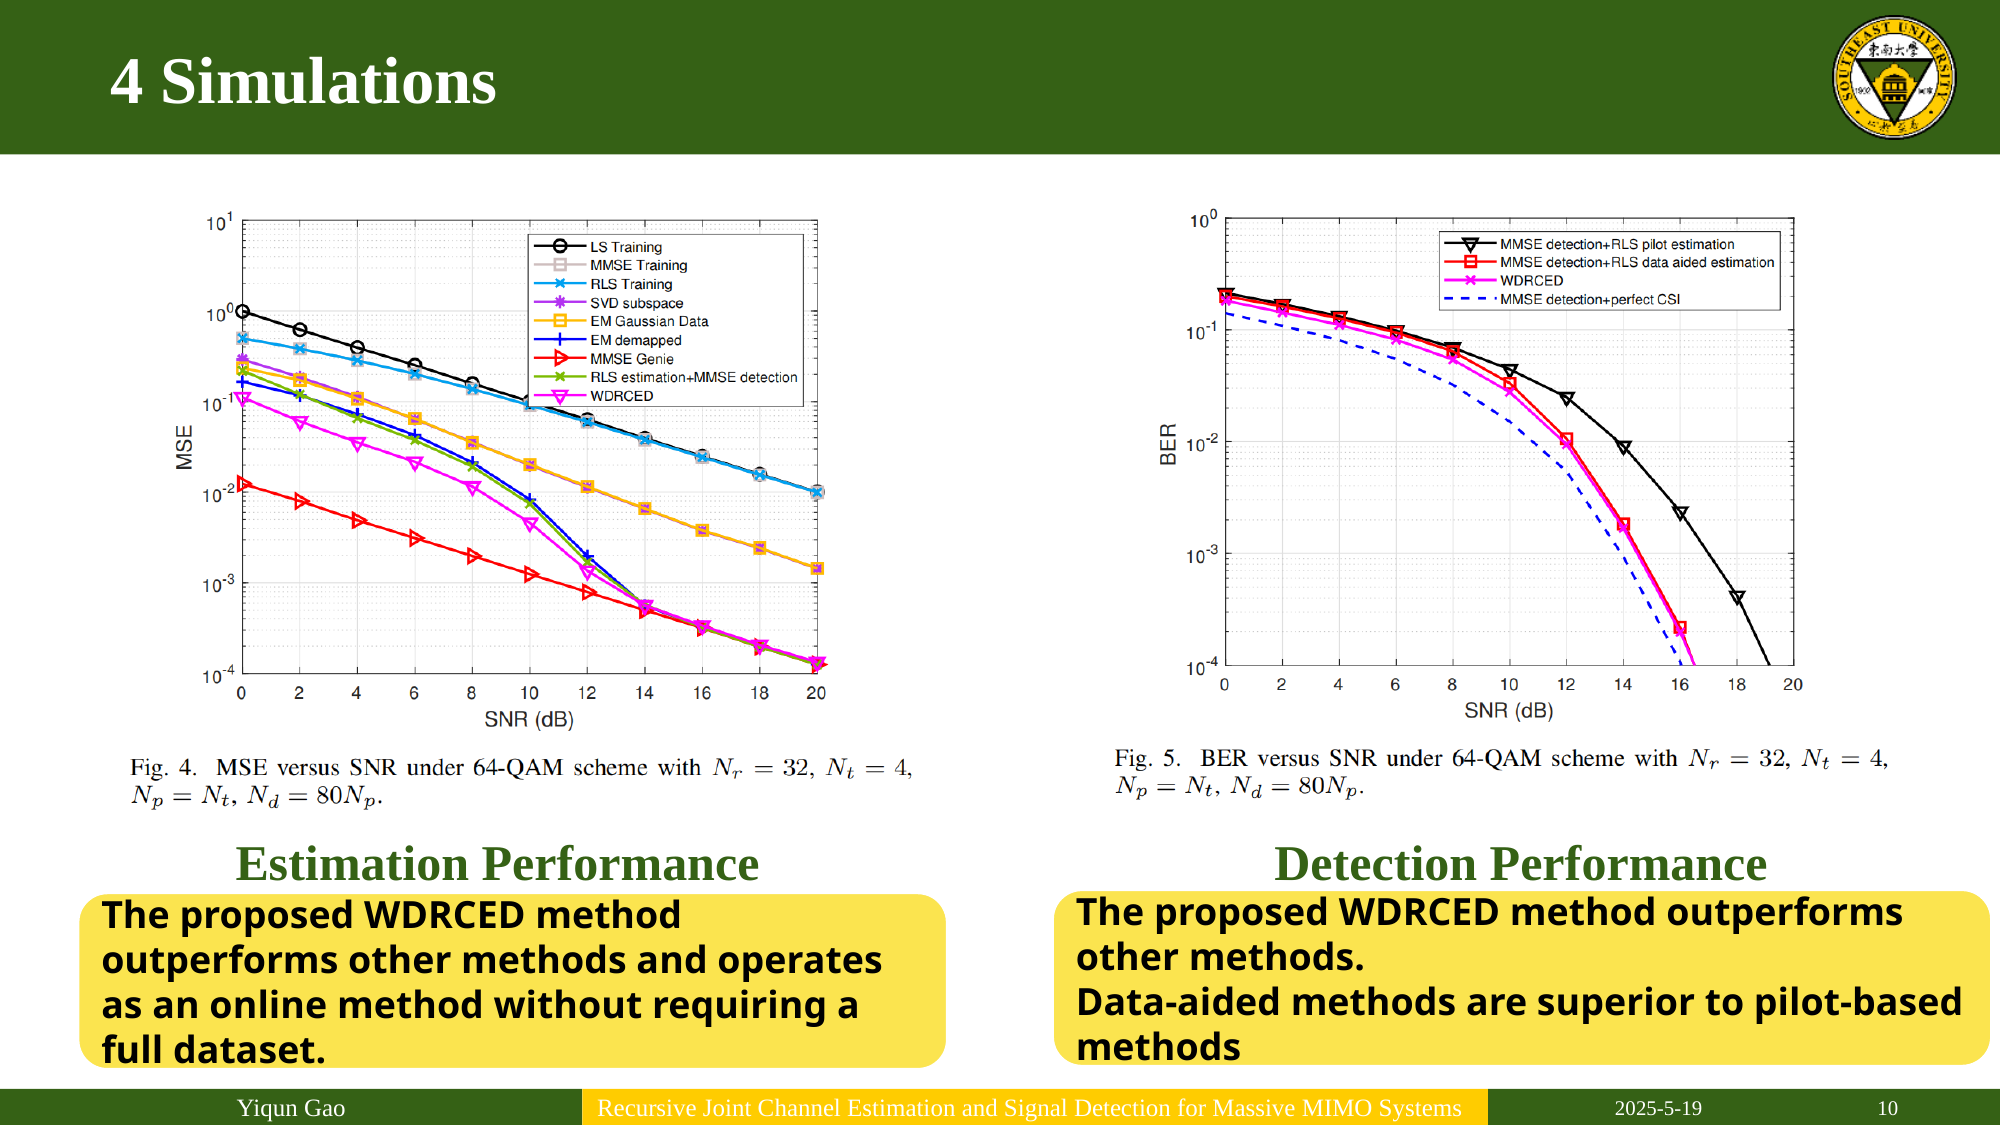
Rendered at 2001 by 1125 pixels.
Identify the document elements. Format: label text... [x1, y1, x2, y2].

picture [95, 205, 918, 812]
picture [1832, 15, 1957, 140]
text_box The proposed WDRCED method outperforms other methods and operates as an online method without requiring a full dataset. [76, 891, 950, 1072]
text_box Estimation Performance [220, 812, 806, 920]
text_box Detection Performance [1259, 803, 1845, 920]
title 4 Simulations [95, 12, 1287, 152]
text_box The proposed WDRCED method outperforms other methods. Data-aided methods are superior to pilot-based methods [1050, 887, 1994, 1068]
picture [1108, 205, 1895, 803]
